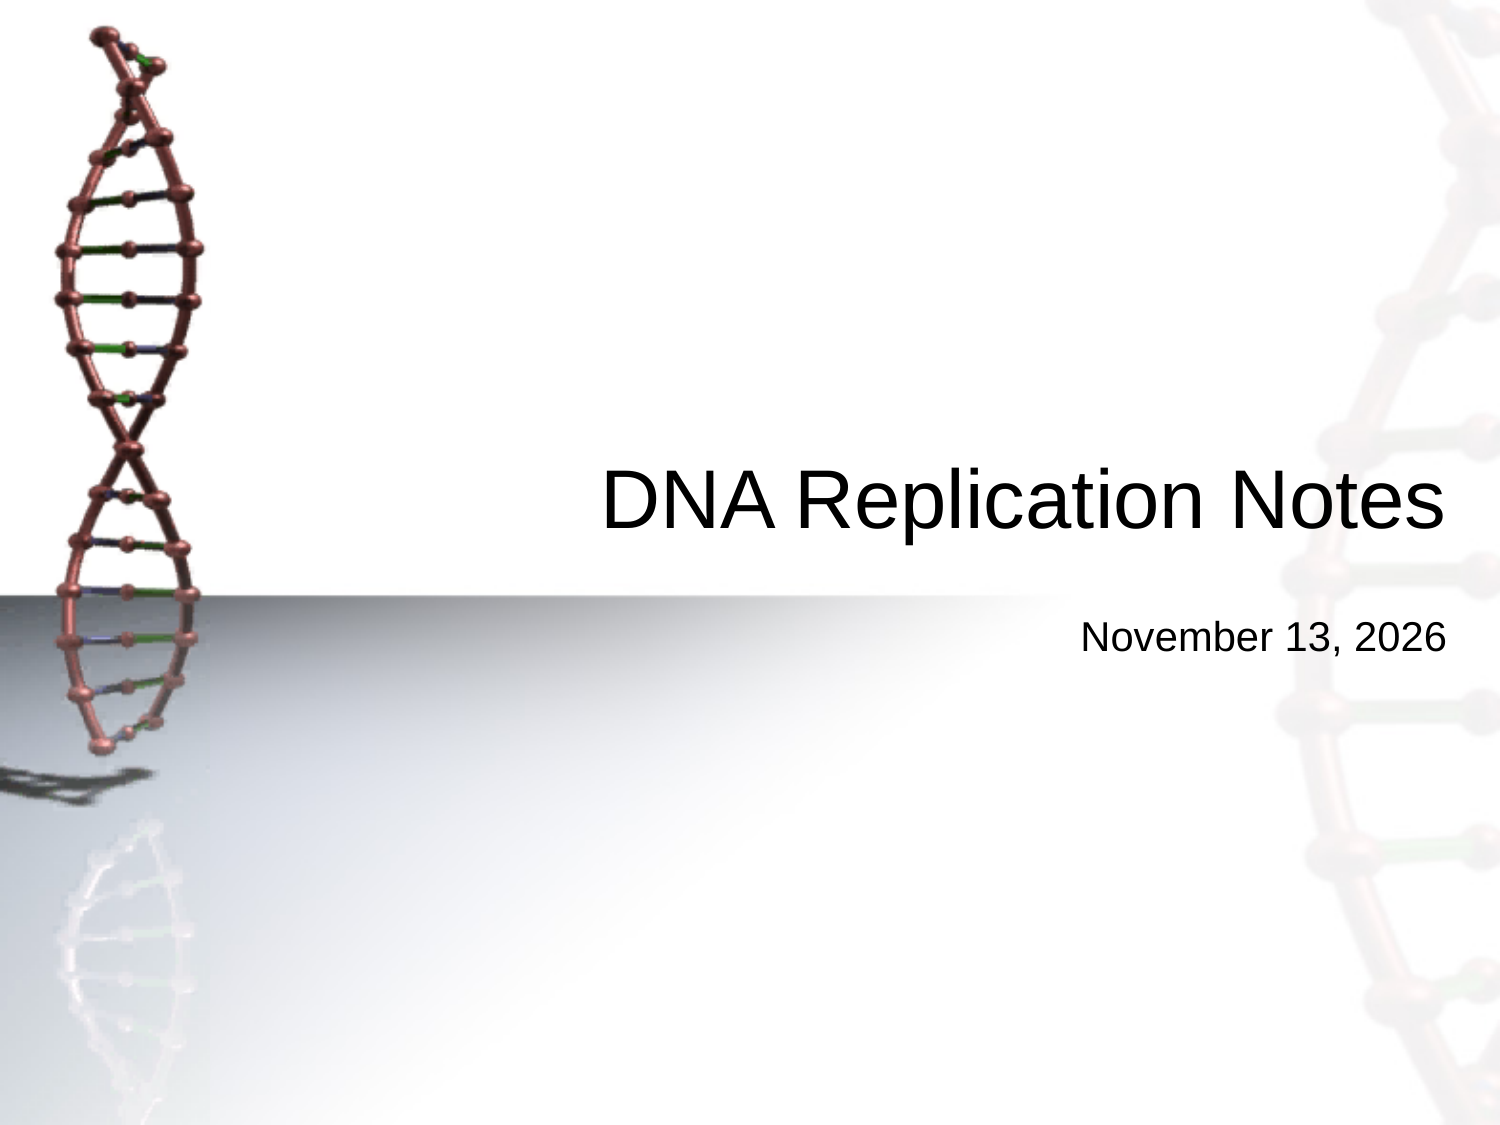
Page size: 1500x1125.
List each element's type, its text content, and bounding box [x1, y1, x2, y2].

title DNA Replication Notes [249, 400, 1463, 589]
subtitle February 5, 2015 [250, 601, 1463, 890]
picture [0, 0, 1500, 1125]
